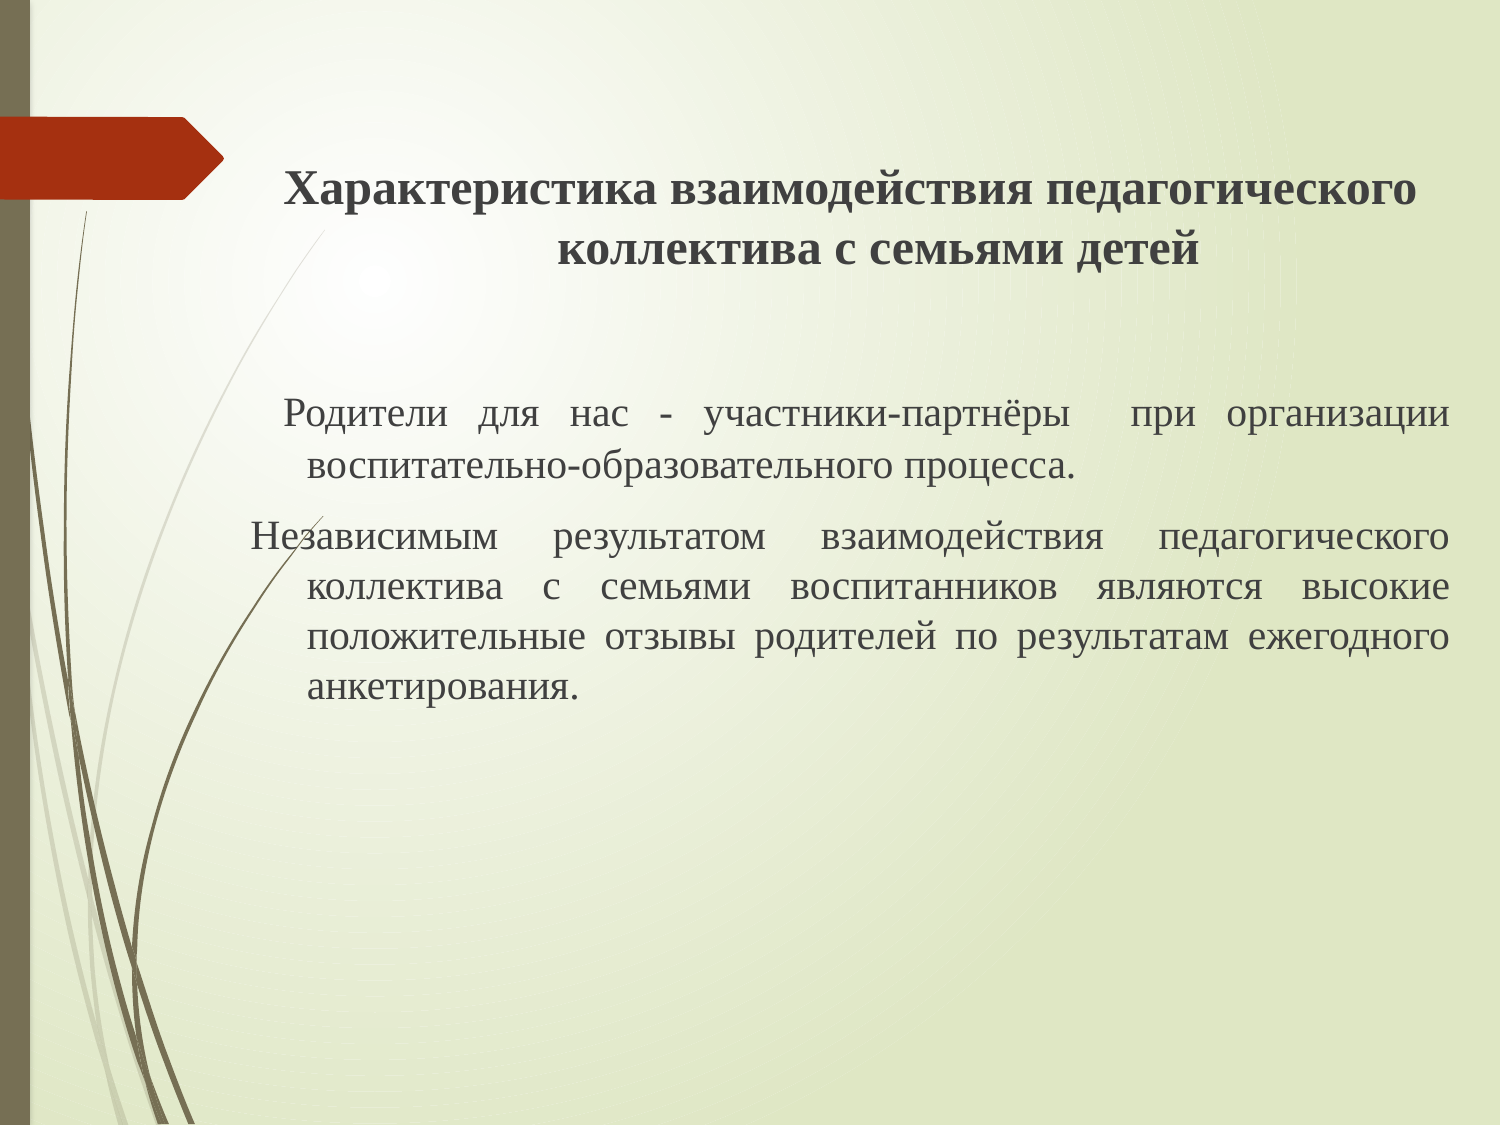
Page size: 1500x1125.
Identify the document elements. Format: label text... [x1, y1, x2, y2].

list Характеристика взаимодействия педагогического коллектива с семьями детей Родители для нас - участники-партнёры при организации воспитательно-образовательного процесса. Независимым результатом взаимодействия педагогического коллектива с семьями воспитанников являются высокие положительные отзывы родителей по результатам ежегодного анкетирования. [235, 66, 1466, 1025]
